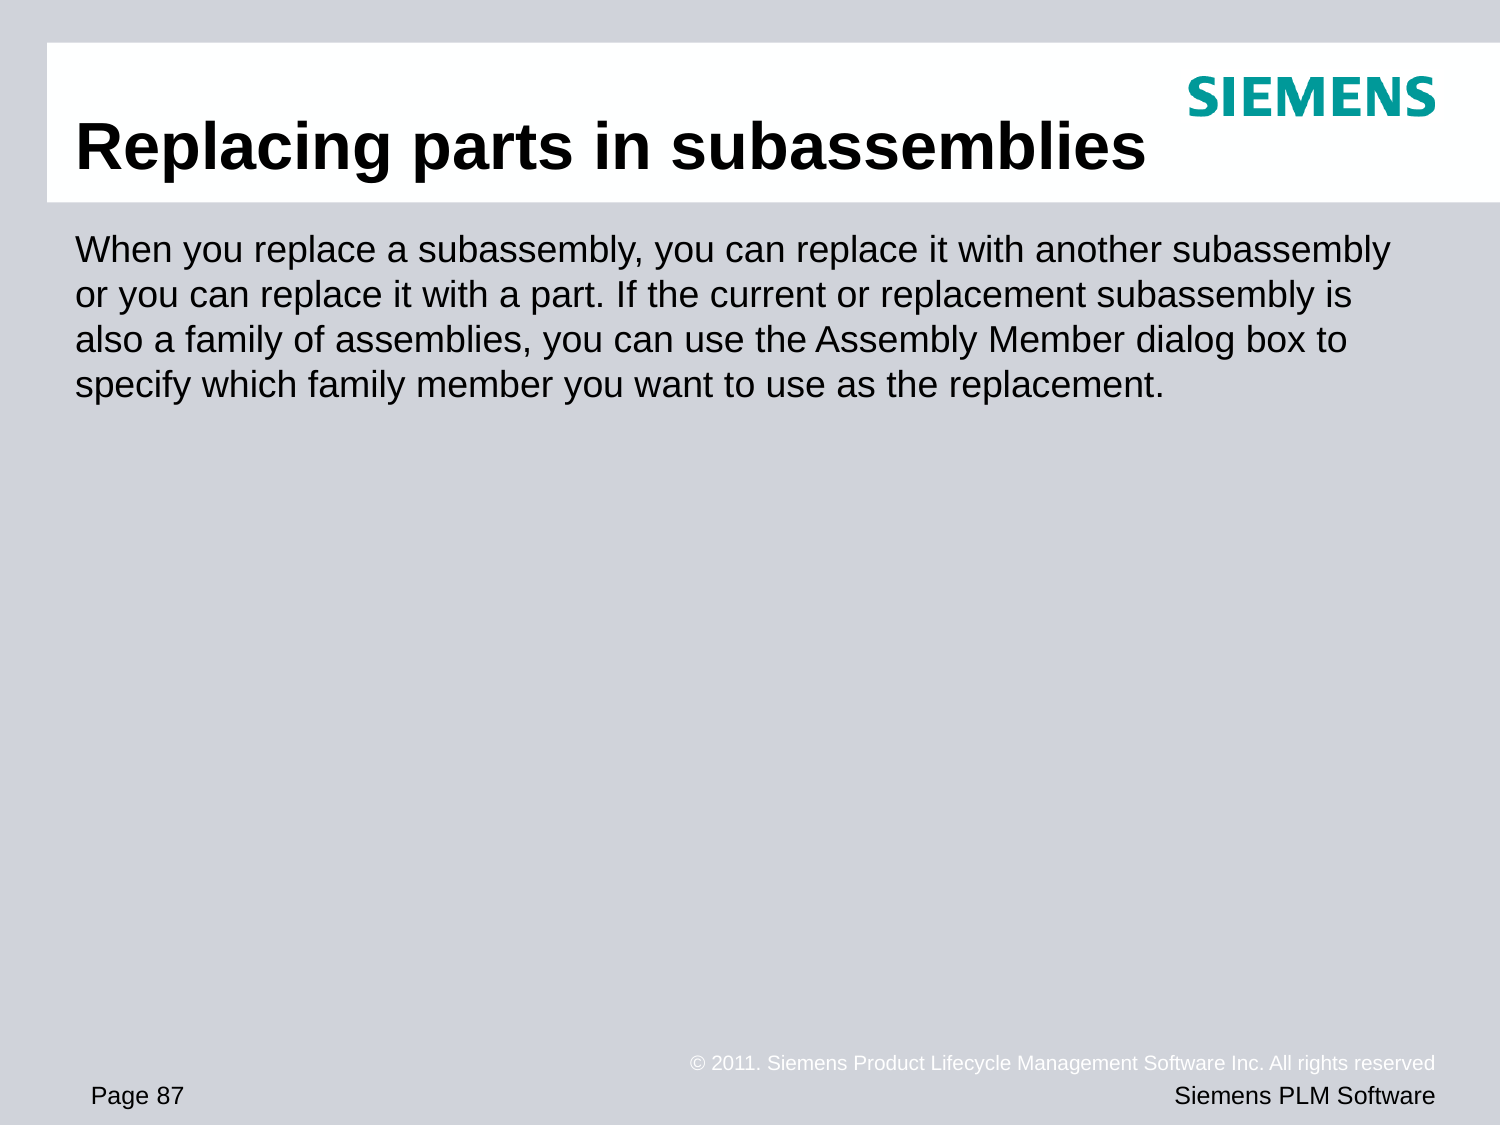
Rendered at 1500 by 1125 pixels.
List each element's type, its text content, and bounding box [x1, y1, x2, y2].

list When you replace a subassembly, you can replace it with another subassembly or you can replace it with a part. If the current or replacement subassembly is also a family of assemblies, you can use the Assembly Member dialog box to specify which family member you want to use as the replacement. [74, 224, 1413, 1038]
picture [1181, 69, 1444, 123]
title Replacing parts in subassemblies [74, 49, 1151, 183]
